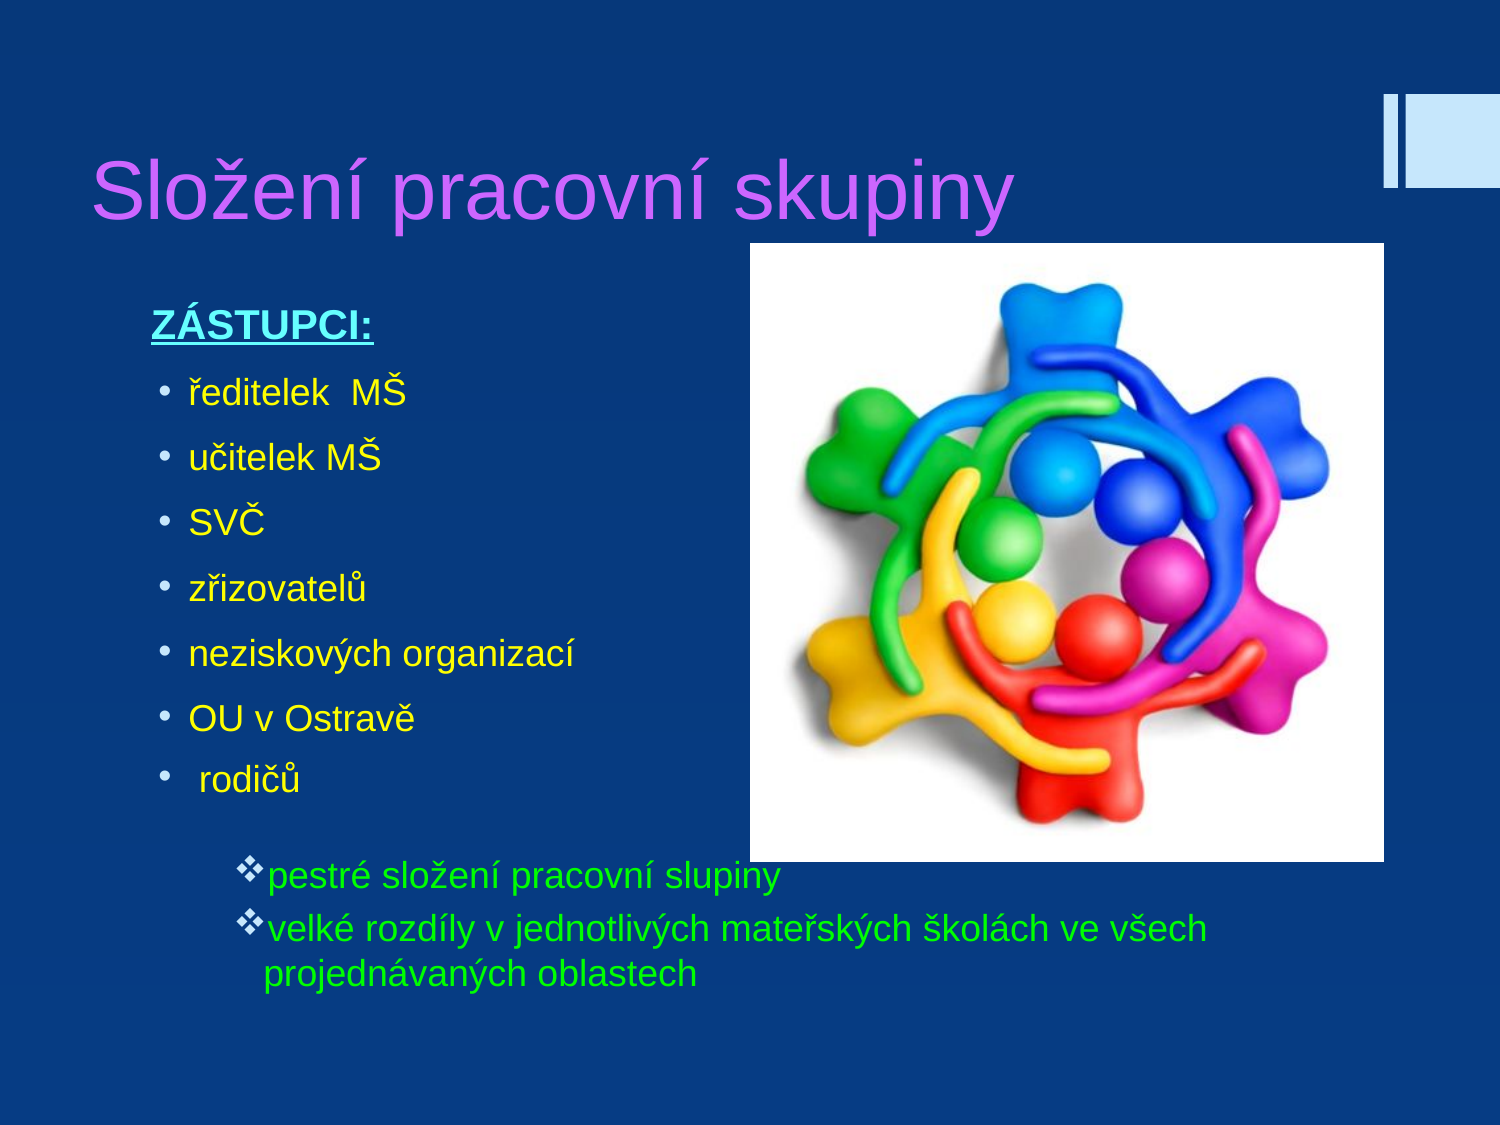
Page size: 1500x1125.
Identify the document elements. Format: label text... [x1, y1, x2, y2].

title Složení pracovní skupiny [75, 115, 1425, 244]
picture [749, 242, 1385, 862]
list ZÁSTUPCI: ředitelek MŠ učitelek MŠ SVČ zřizovatelů neziskových organizací OU v Ostravě rodičů pestré složení pracovní slupiny velké rozdíly v jednotlivých mateřských školách ve všech projednávaných oblastech [135, 290, 1425, 1083]
